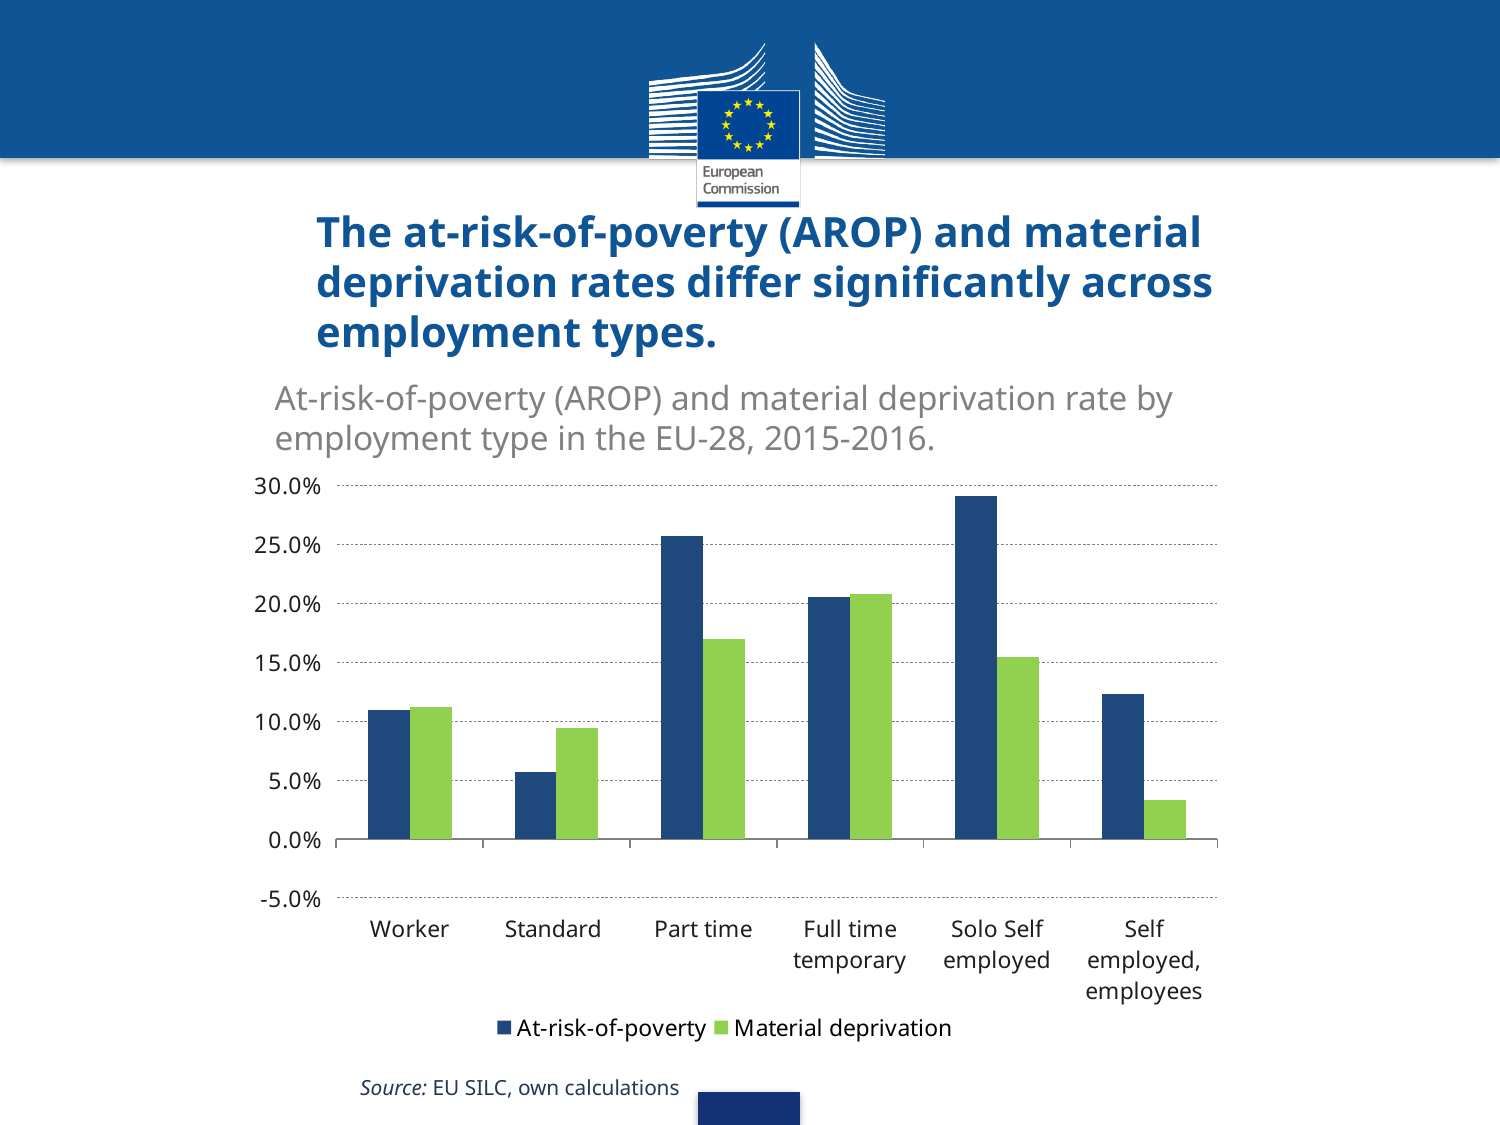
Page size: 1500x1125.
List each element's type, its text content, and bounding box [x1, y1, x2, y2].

text_box Source: EU SILC, own calculations [339, 1070, 902, 1107]
title The at-risk-of-poverty (AROP) and material deprivation rates differ significantly across employment types. [242, 204, 1255, 358]
text_box At-risk-of-poverty (AROP) and material deprivation rate by employment type in the EU-28, 2015-2016. [259, 369, 1226, 464]
picture [649, 42, 885, 204]
chart [236, 465, 1250, 1062]
